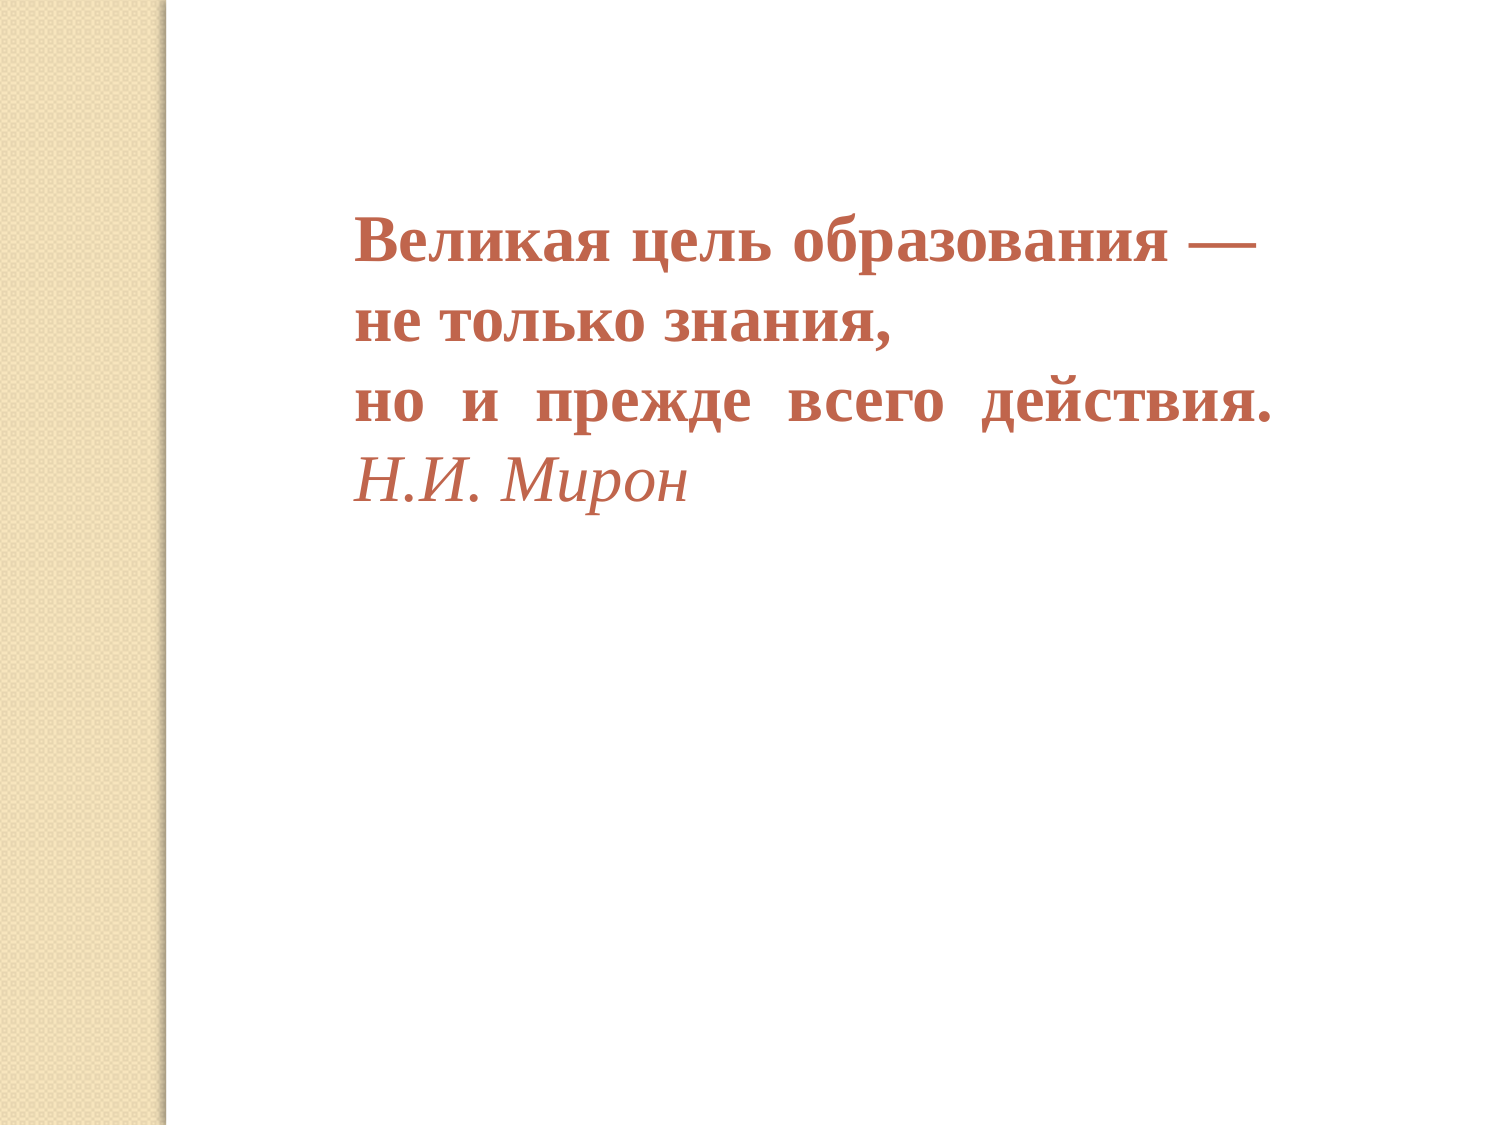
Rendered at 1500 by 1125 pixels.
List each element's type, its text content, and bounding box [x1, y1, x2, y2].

text_box Великая цель образования — не только знания, но и прежде всего действия. Н.И. Мирон [339, 187, 1289, 522]
